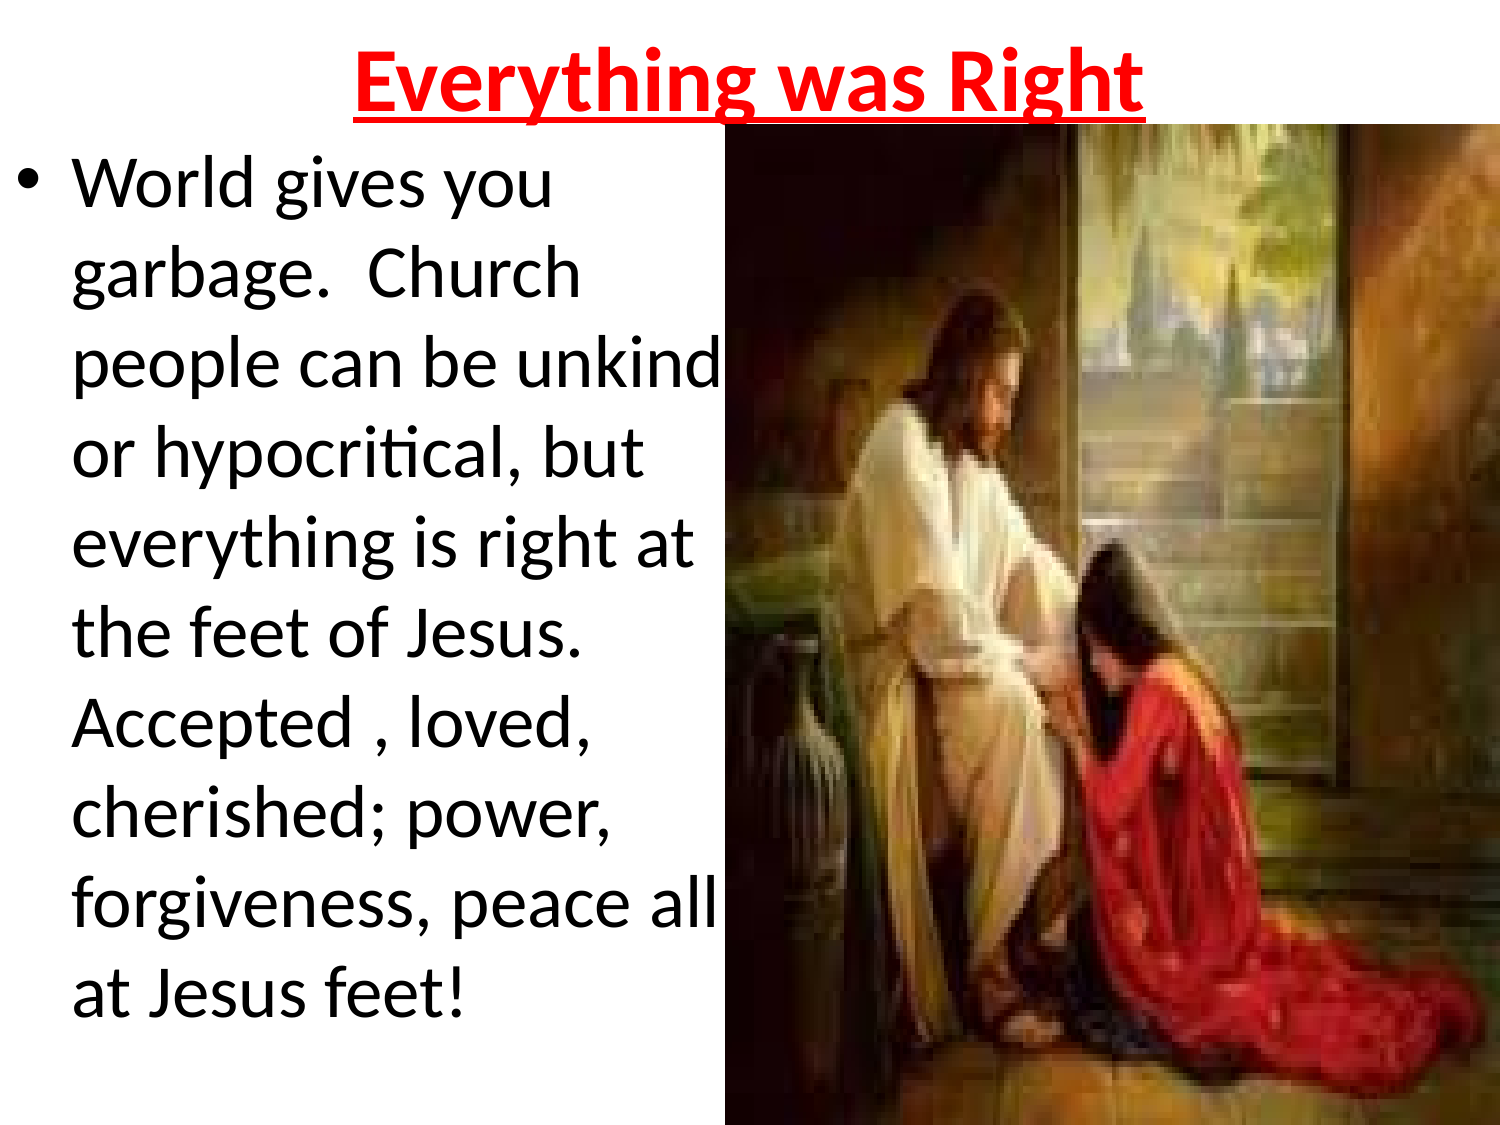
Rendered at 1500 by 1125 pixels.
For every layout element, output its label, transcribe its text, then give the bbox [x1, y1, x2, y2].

title Everything was Right [75, 0, 1425, 125]
list World gives you garbage. Church people can be unkind or hypocritical, but everything is right at the feet of Jesus. Accepted , loved, cherished; power, forgiveness, peace all at Jesus feet! [0, 125, 722, 1125]
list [724, 124, 1500, 1125]
